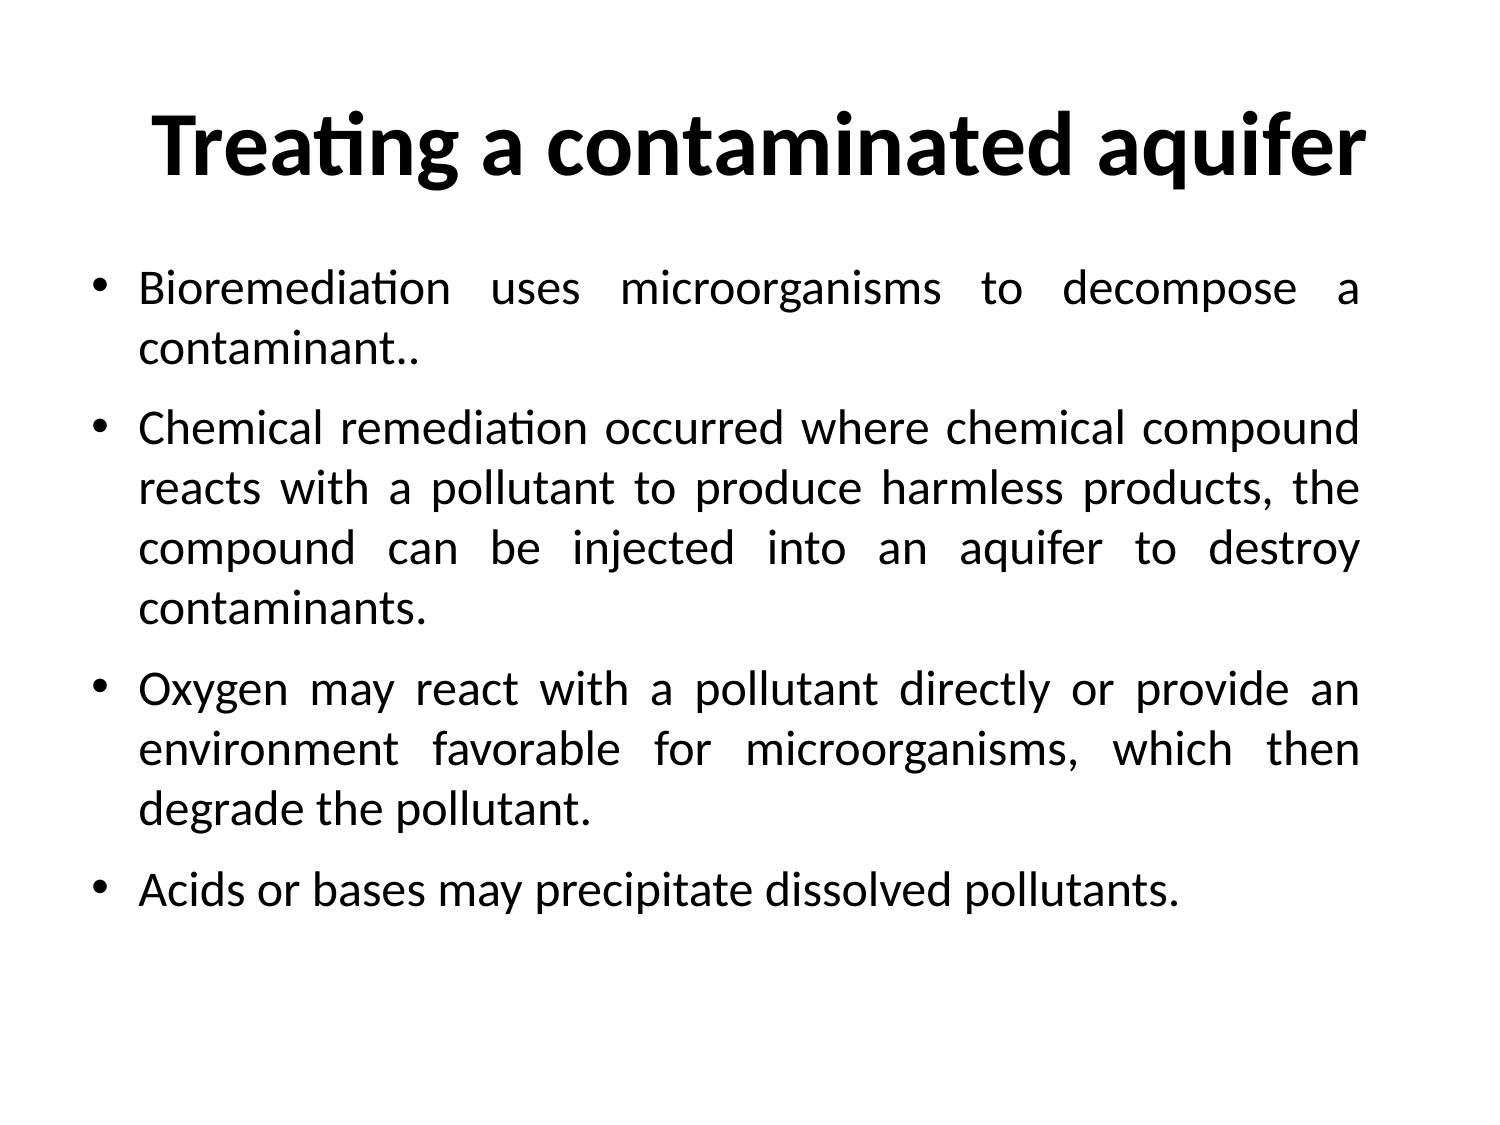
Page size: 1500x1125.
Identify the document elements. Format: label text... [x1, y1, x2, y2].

title Treating a contaminated aquifer [75, 45, 1425, 233]
text_box Bioremediation uses microorganisms to decompose a contaminant.. Chemical remediation occurred where chemical compound reacts with a pollutant to produce harmless products, the compound can be injected into an aquifer to destroy contaminants. Oxygen may react with a pollutant directly or provide an environment favorable for microorganisms, which then degrade the pollutant. Acids or bases may precipitate dissolved pollutants. [76, 246, 1376, 924]
